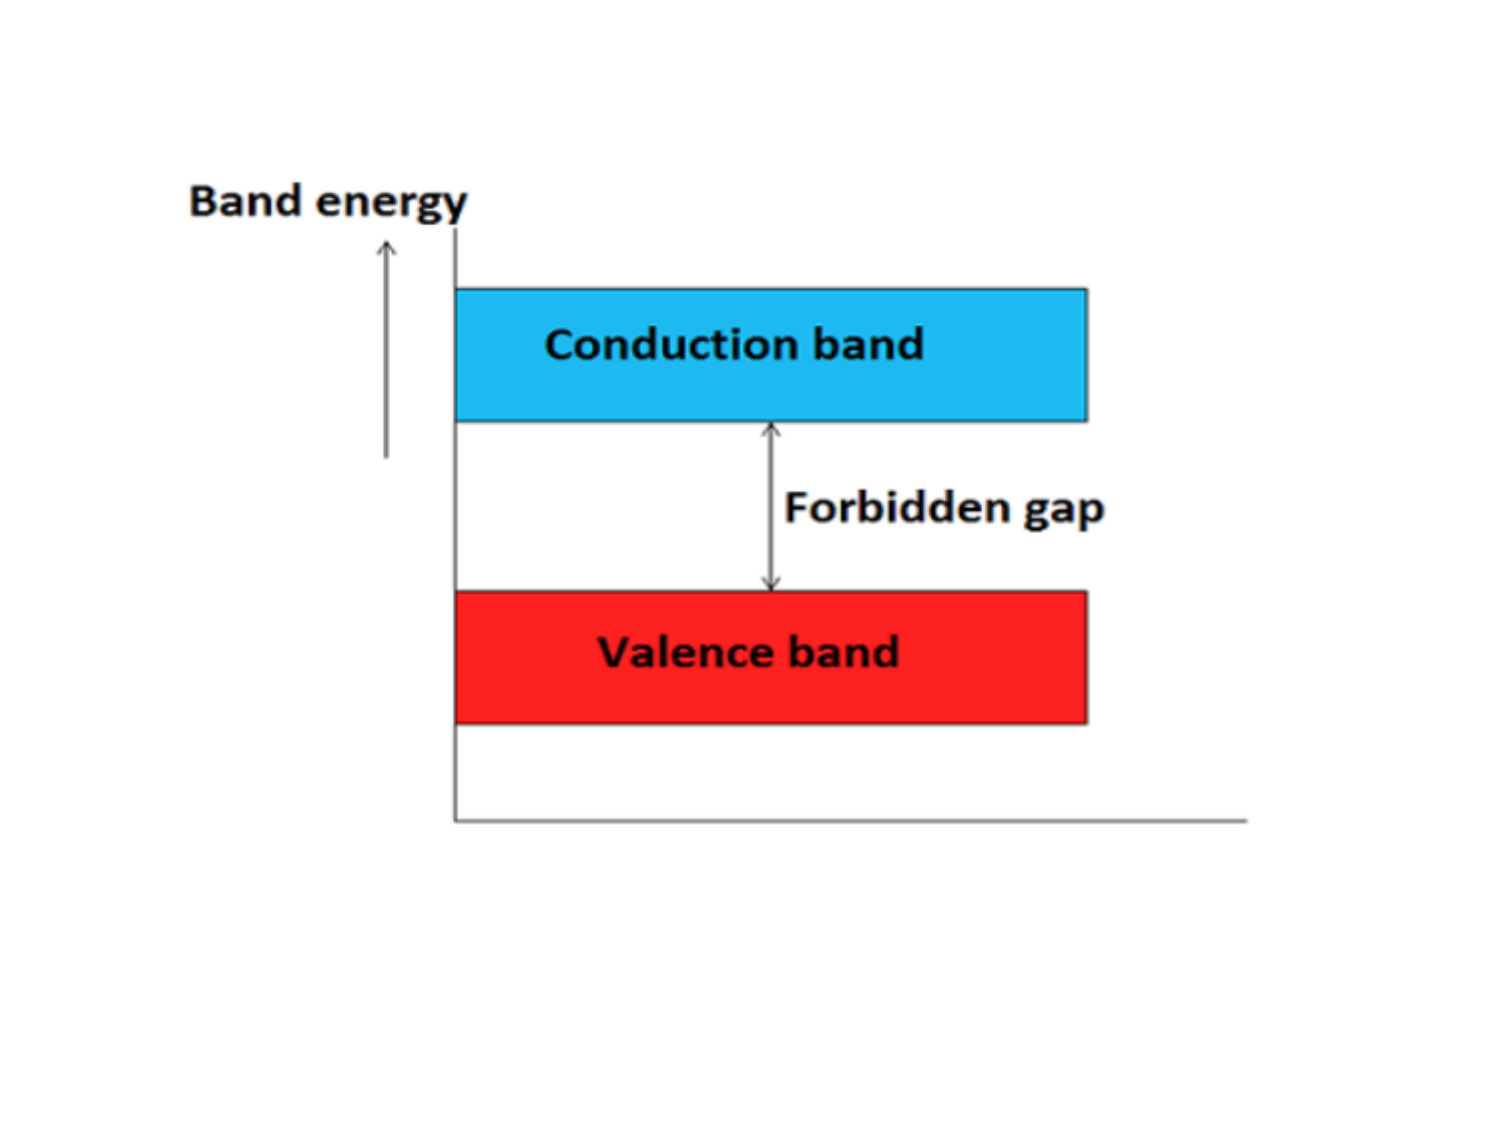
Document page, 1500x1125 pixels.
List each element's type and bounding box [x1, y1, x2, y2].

picture [99, 149, 1276, 890]
